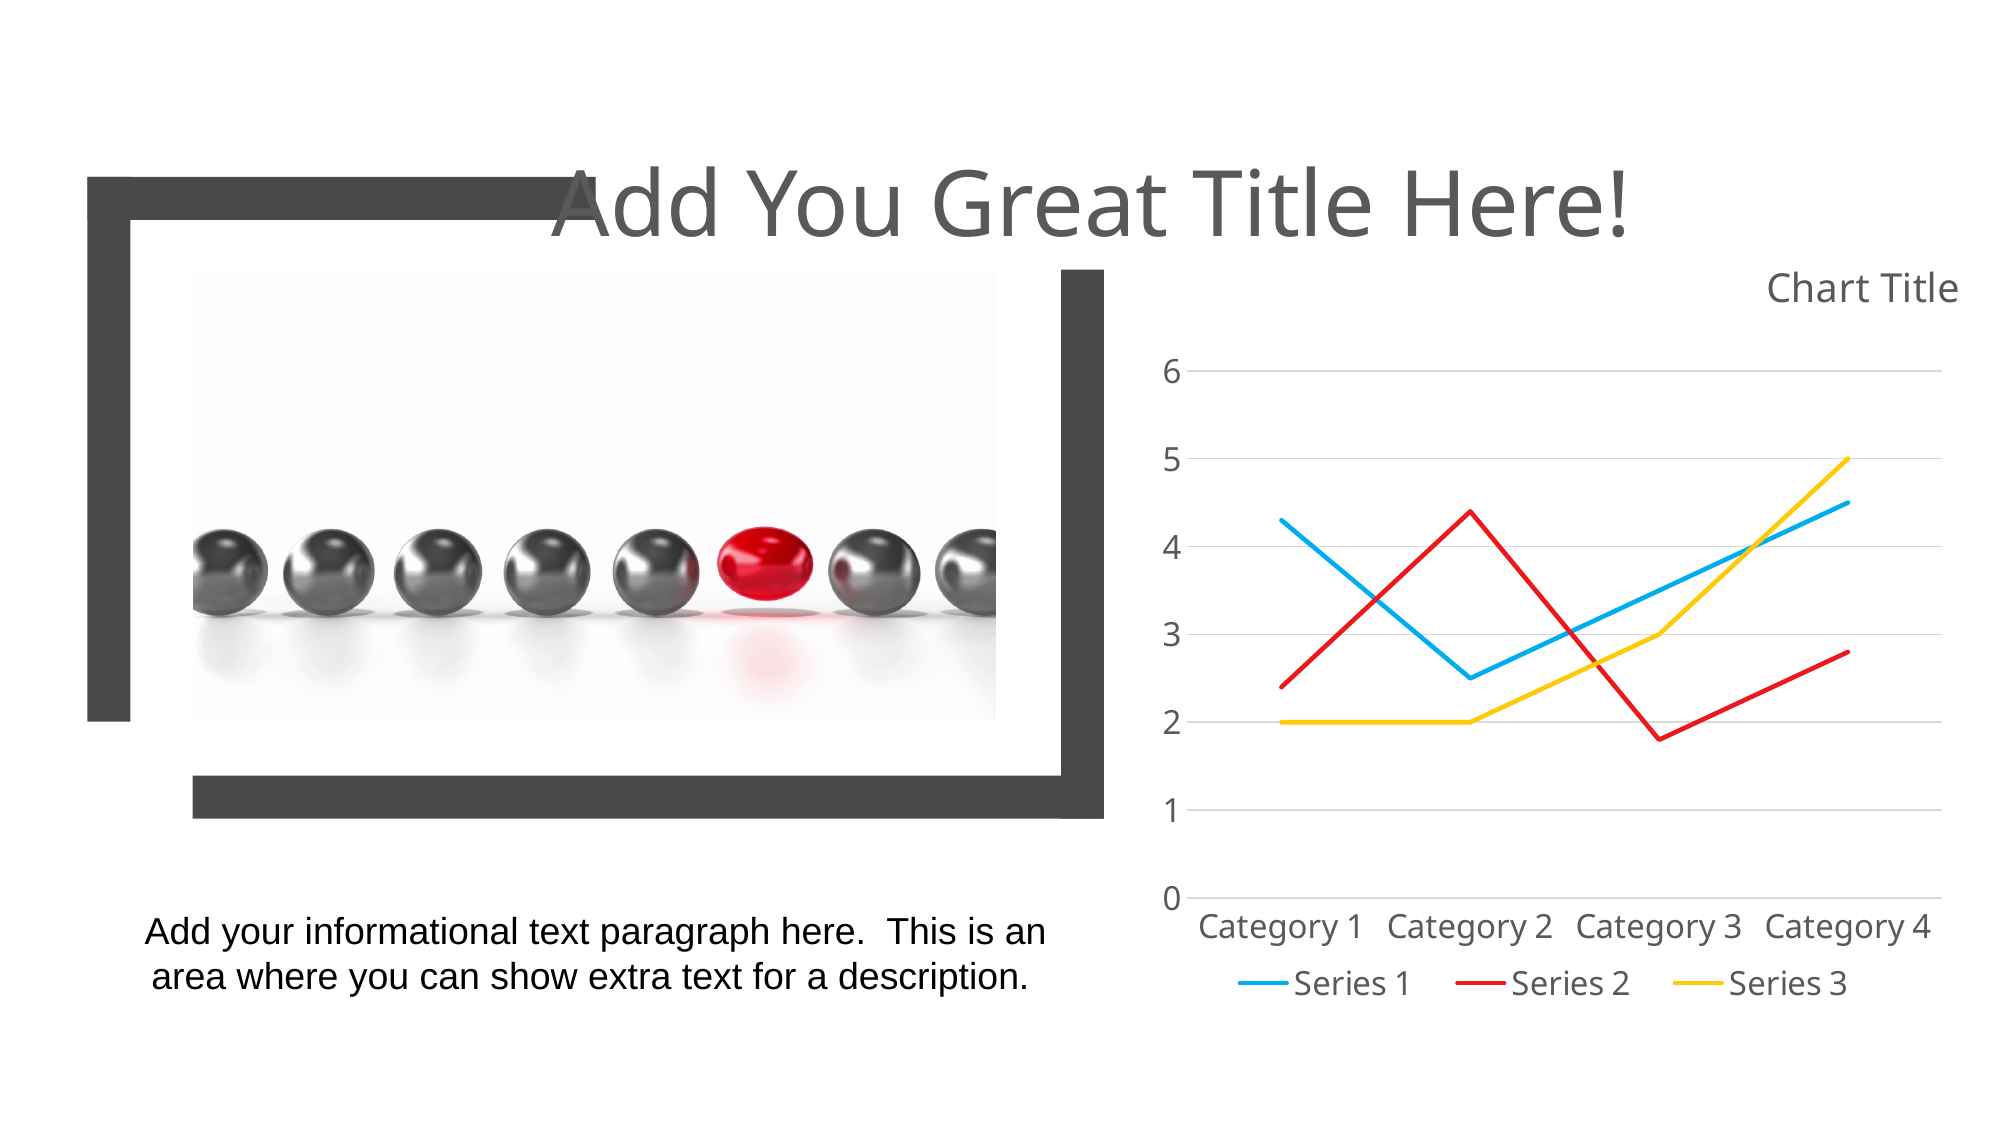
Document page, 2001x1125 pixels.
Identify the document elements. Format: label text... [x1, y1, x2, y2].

text_box [85, 175, 280, 222]
text_box Add your informational text paragraph here. This is an area where you can show extra text for a description. [87, 899, 1104, 1032]
title Add You Great Title Here! [280, 93, 1904, 263]
chart [1146, 228, 1969, 1032]
text_box [85, 222, 132, 724]
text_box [192, 269, 1105, 819]
